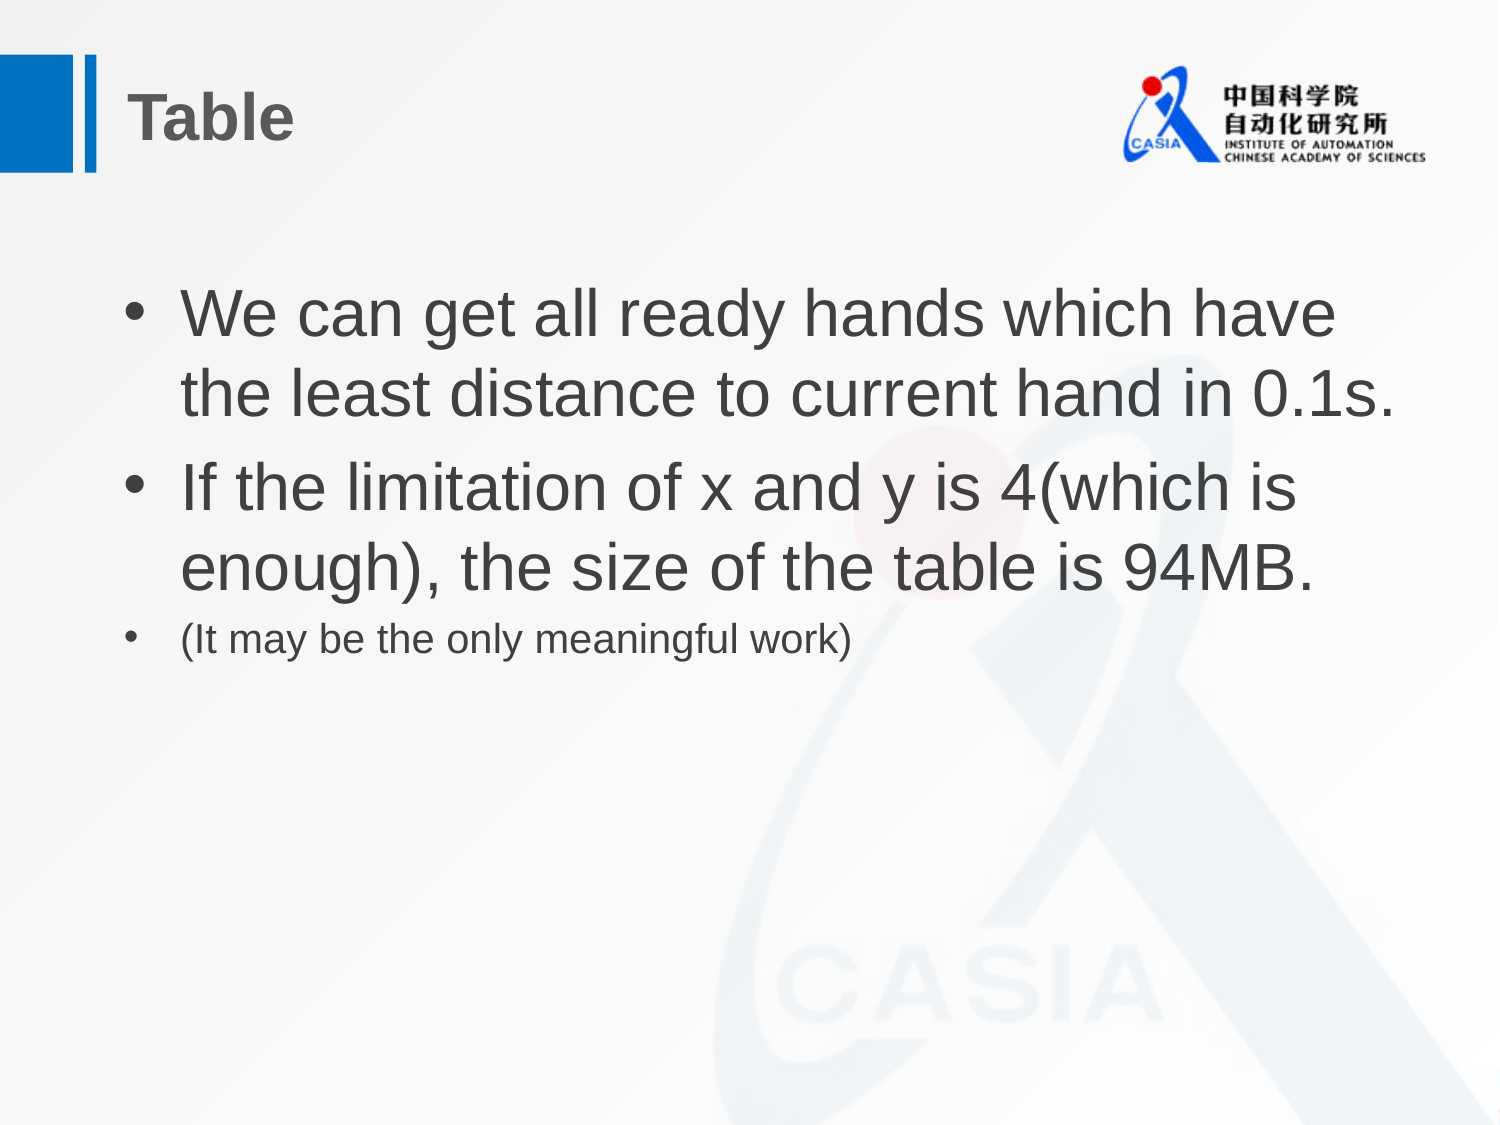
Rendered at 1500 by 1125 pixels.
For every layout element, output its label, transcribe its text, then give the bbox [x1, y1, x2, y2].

title Table [111, 42, 1463, 185]
list We can get all ready hands which have the least distance to current hand in 0.1s. If the limitation of x and y is 4(which is enough), the size of the table is 94MB. (It may be the only meaningful work) [108, 262, 1459, 1006]
